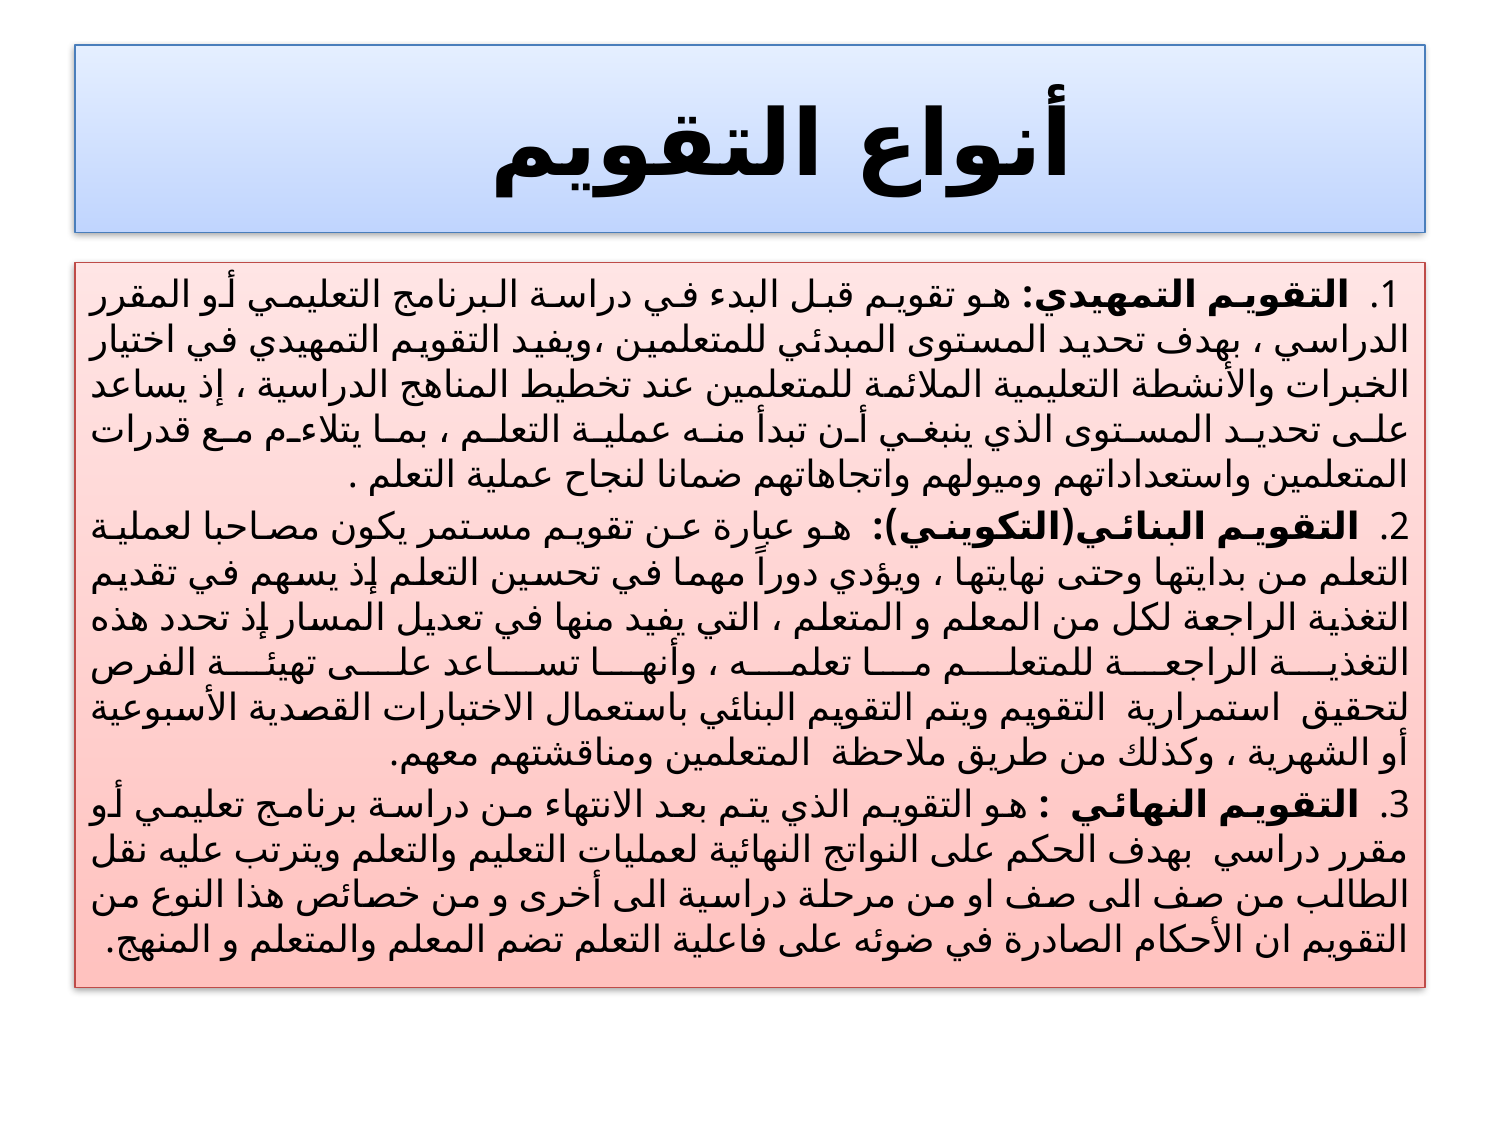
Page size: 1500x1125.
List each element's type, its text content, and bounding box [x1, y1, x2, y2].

list 1. التقويم التمهيدي: هو تقويم قبل البدء في دراسة البرنامج التعليمي أو المقرر الدراسي ، بهدف تحديد المستوى المبدئي للمتعلمين ،ويفيد التقويم التمهيدي في اختيار الخبرات والأنشطة التعليمية الملائمة للمتعلمين عند تخطيط المناهج الدراسية ، إذ يساعد على تحديد المستوى الذي ينبغي أن تبدأ منه عملية التعلم ، بما يتلاءم مع قدرات المتعلمين واستعداداتهم وميولهم واتجاهاتهم ضمانا لنجاح عملية التعلم . 2. التقويم البنائي(التكويني): هو عبارة عن تقويم مستمر يكون مصاحبا لعملية التعلم من بدايتها وحتى نهايتها ، ويؤدي دوراً مهما في تحسين التعلم إذ يسهم في تقديم التغذية الراجعة لكل من المعلم و المتعلم ، التي يفيد منها في تعديل المسار إذ تحدد هذه التغذية الراجعة للمتعلم ما تعلمه ، وأنها تساعد على تهيئة الفرص لتحقيق استمرارية التقويم ويتم التقويم البنائي باستعمال الاختبارات القصدية الأسبوعية أو الشهرية ، وكذلك من طريق ملاحظة المتعلمين ومناقشتهم معهم. 3. التقويم النهائي : هو التقويم الذي يتم بعد الانتهاء من دراسة برنامج تعليمي أو مقرر دراسي بهدف الحكم على النواتج النهائية لعمليات التعليم والتعلم ويترتب عليه نقل الطالب من صف الى صف او من مرحلة دراسية الى أخرى و من خصائص هذا النوع من التقويم ان الأحكام الصادرة في ضوئه على فاعلية التعلم تضم المعلم والمتعلم و المنهج. [74, 262, 1426, 988]
title أنواع التقويم [74, 44, 1426, 233]
